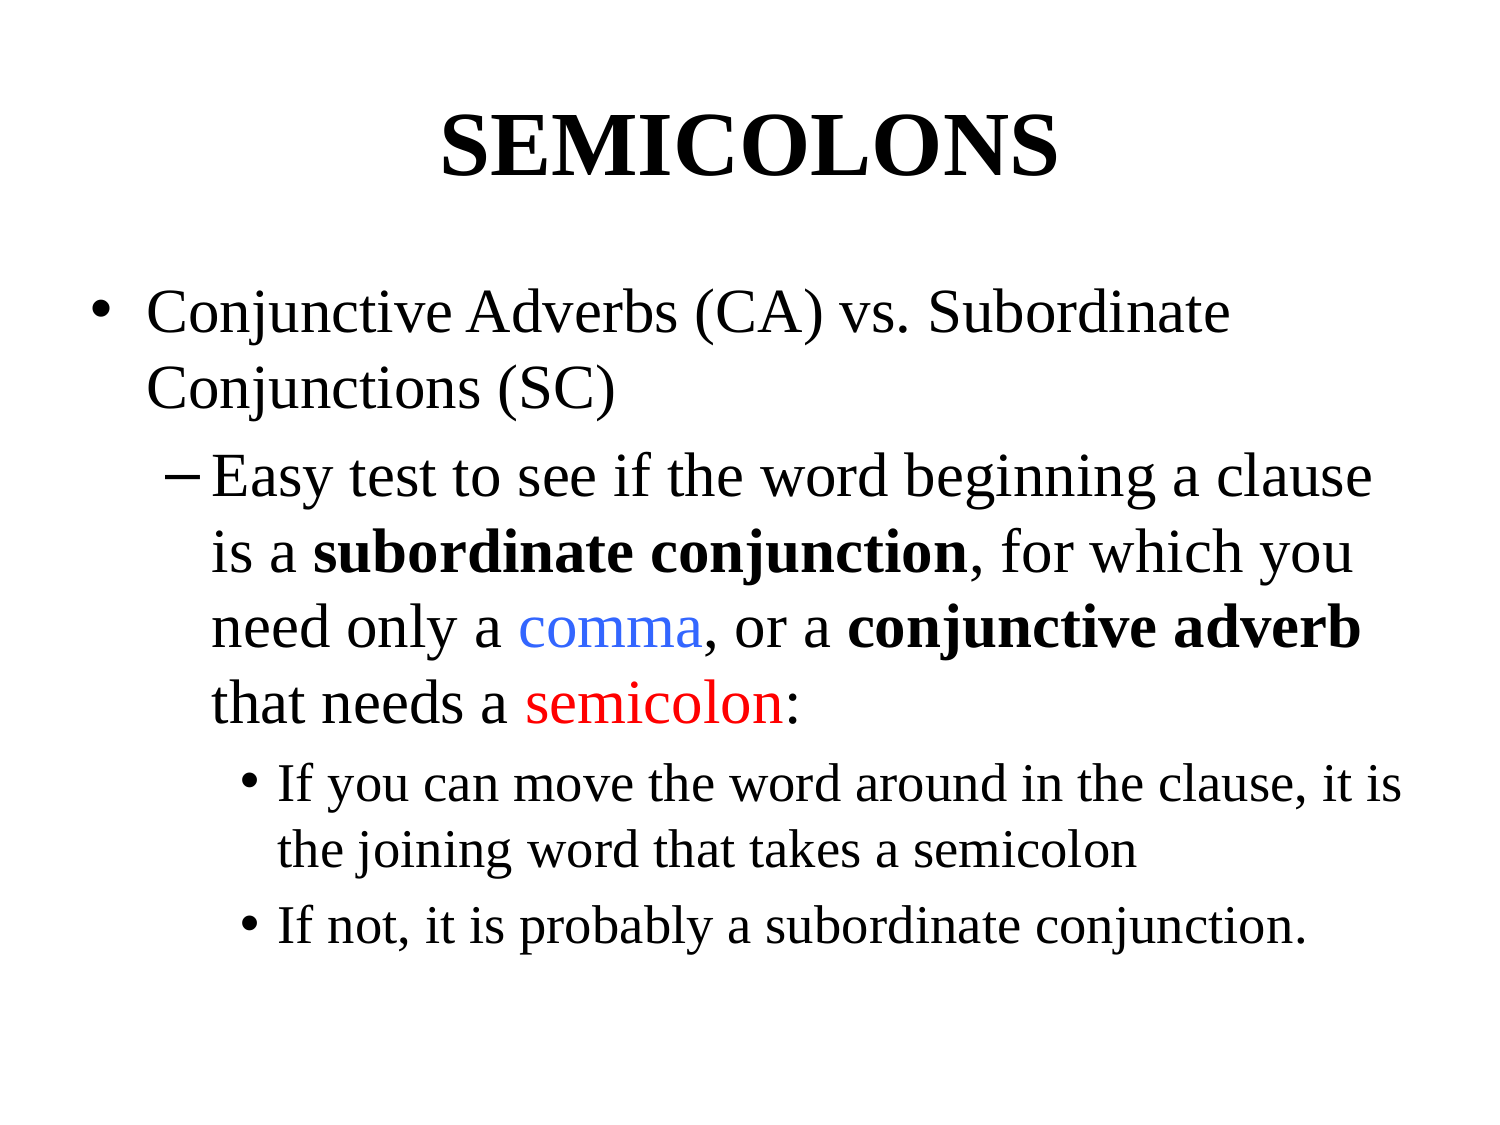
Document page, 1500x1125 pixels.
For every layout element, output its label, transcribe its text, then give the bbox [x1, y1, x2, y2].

list Conjunctive Adverbs (CA) vs. Subordinate Conjunctions (SC) Easy test to see if the word beginning a clause is a subordinate conjunction, for which you need only a comma, or a conjunctive adverb that needs a semicolon: If you can move the word around in the clause, it is the joining word that takes a semicolon If not, it is probably a subordinate conjunction. [75, 262, 1425, 1005]
title SEMICOLONS [75, 45, 1425, 233]
